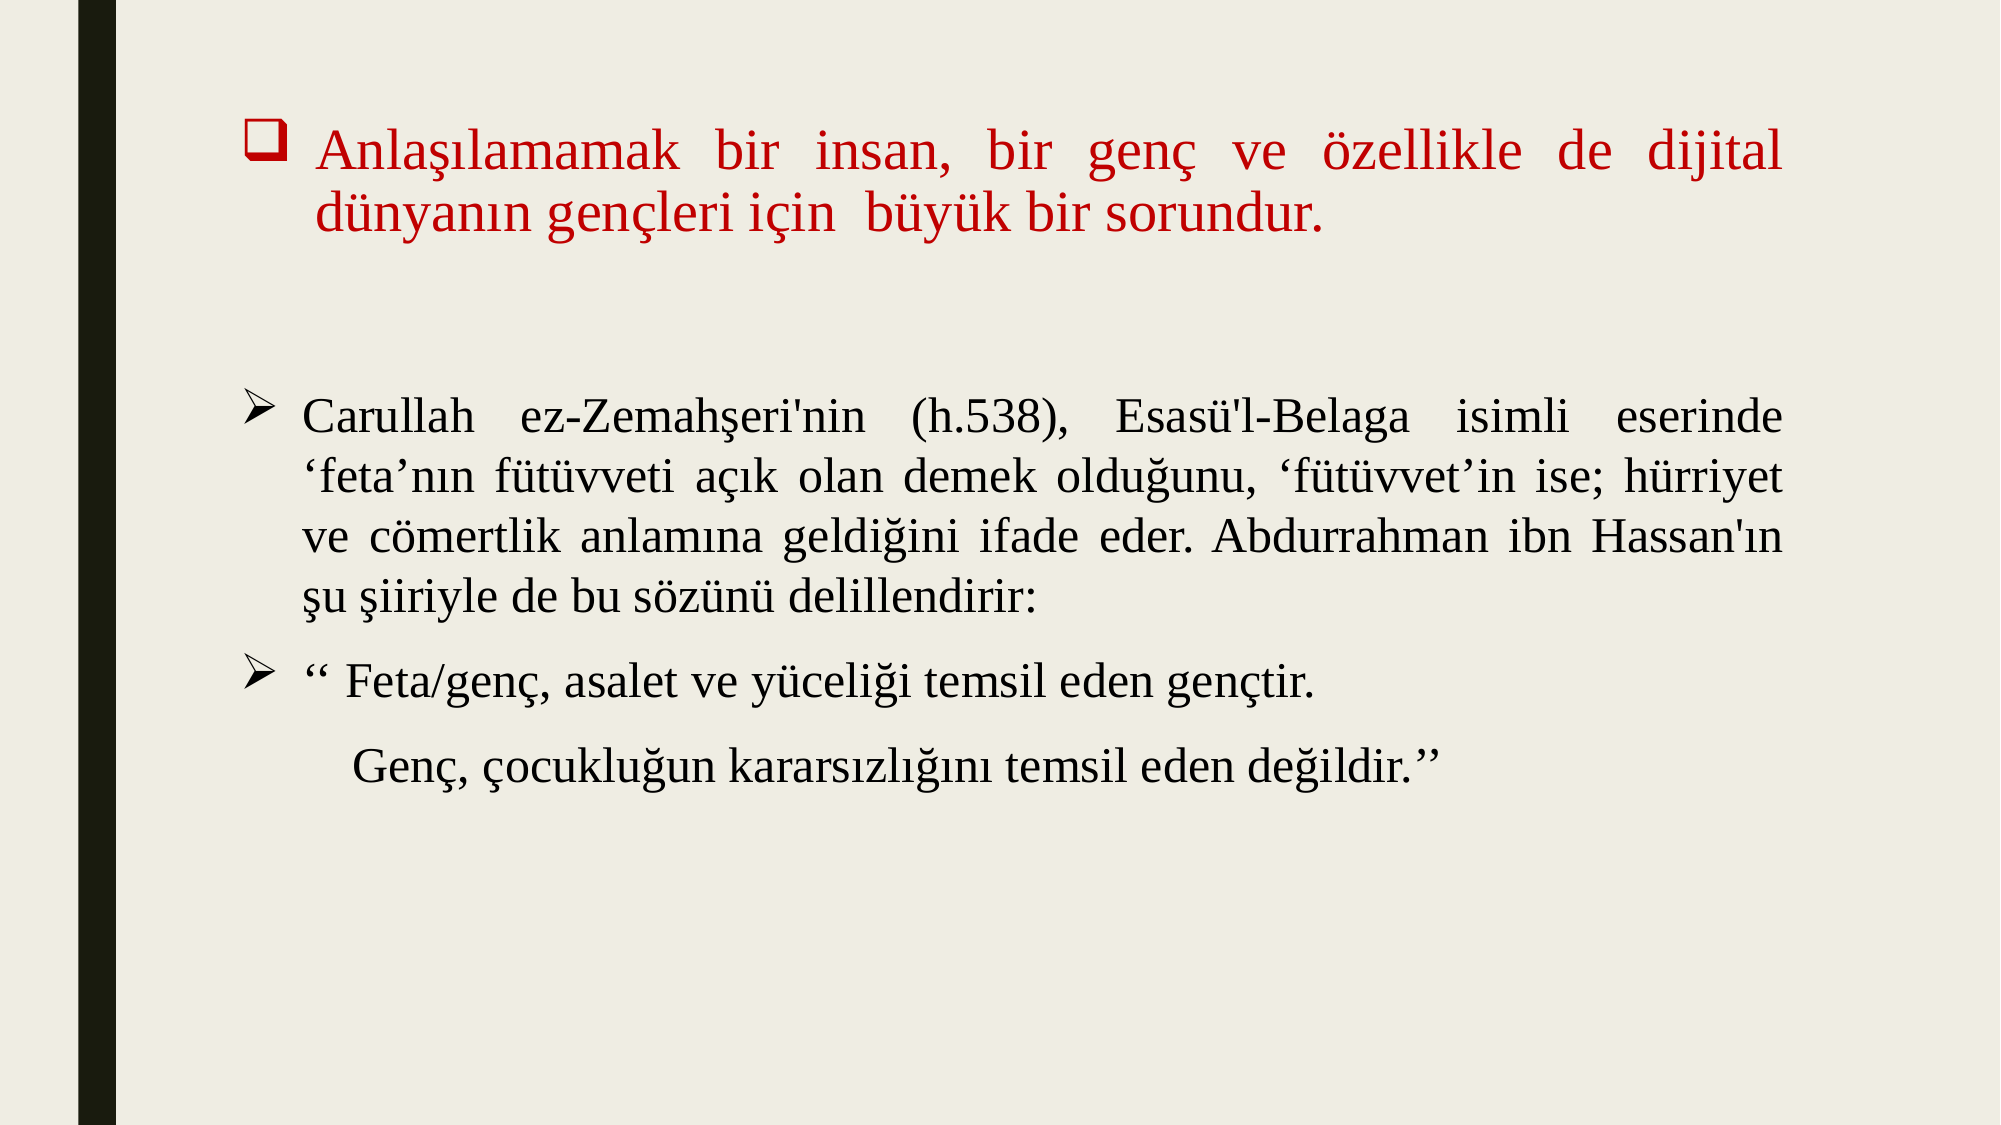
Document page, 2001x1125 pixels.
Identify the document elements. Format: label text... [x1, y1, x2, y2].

title Anlaşılamamak bir insan, bir genç ve özellikle de dijital dünyanın gençleri için büyük bir sorundur. [225, 112, 1800, 357]
list Carullah ez-Zemahşeri'nin (h.538), Esasü'l-Belaga isimli eserinde ‘feta’nın fütüvveti açık olan demek olduğunu, ‘fütüvvet’in ise; hürriyet ve cömertlik anlamına geldiğini ifade eder. Abdurrahman ibn Hassan'ın şu şiiriyle de bu sözünü delillendirir: ‘‘ Feta/genç, asalet ve yüceliği temsil eden gençtir. Genç, çocukluğun kararsızlığını temsil eden değildir.’’ [225, 375, 1800, 963]
